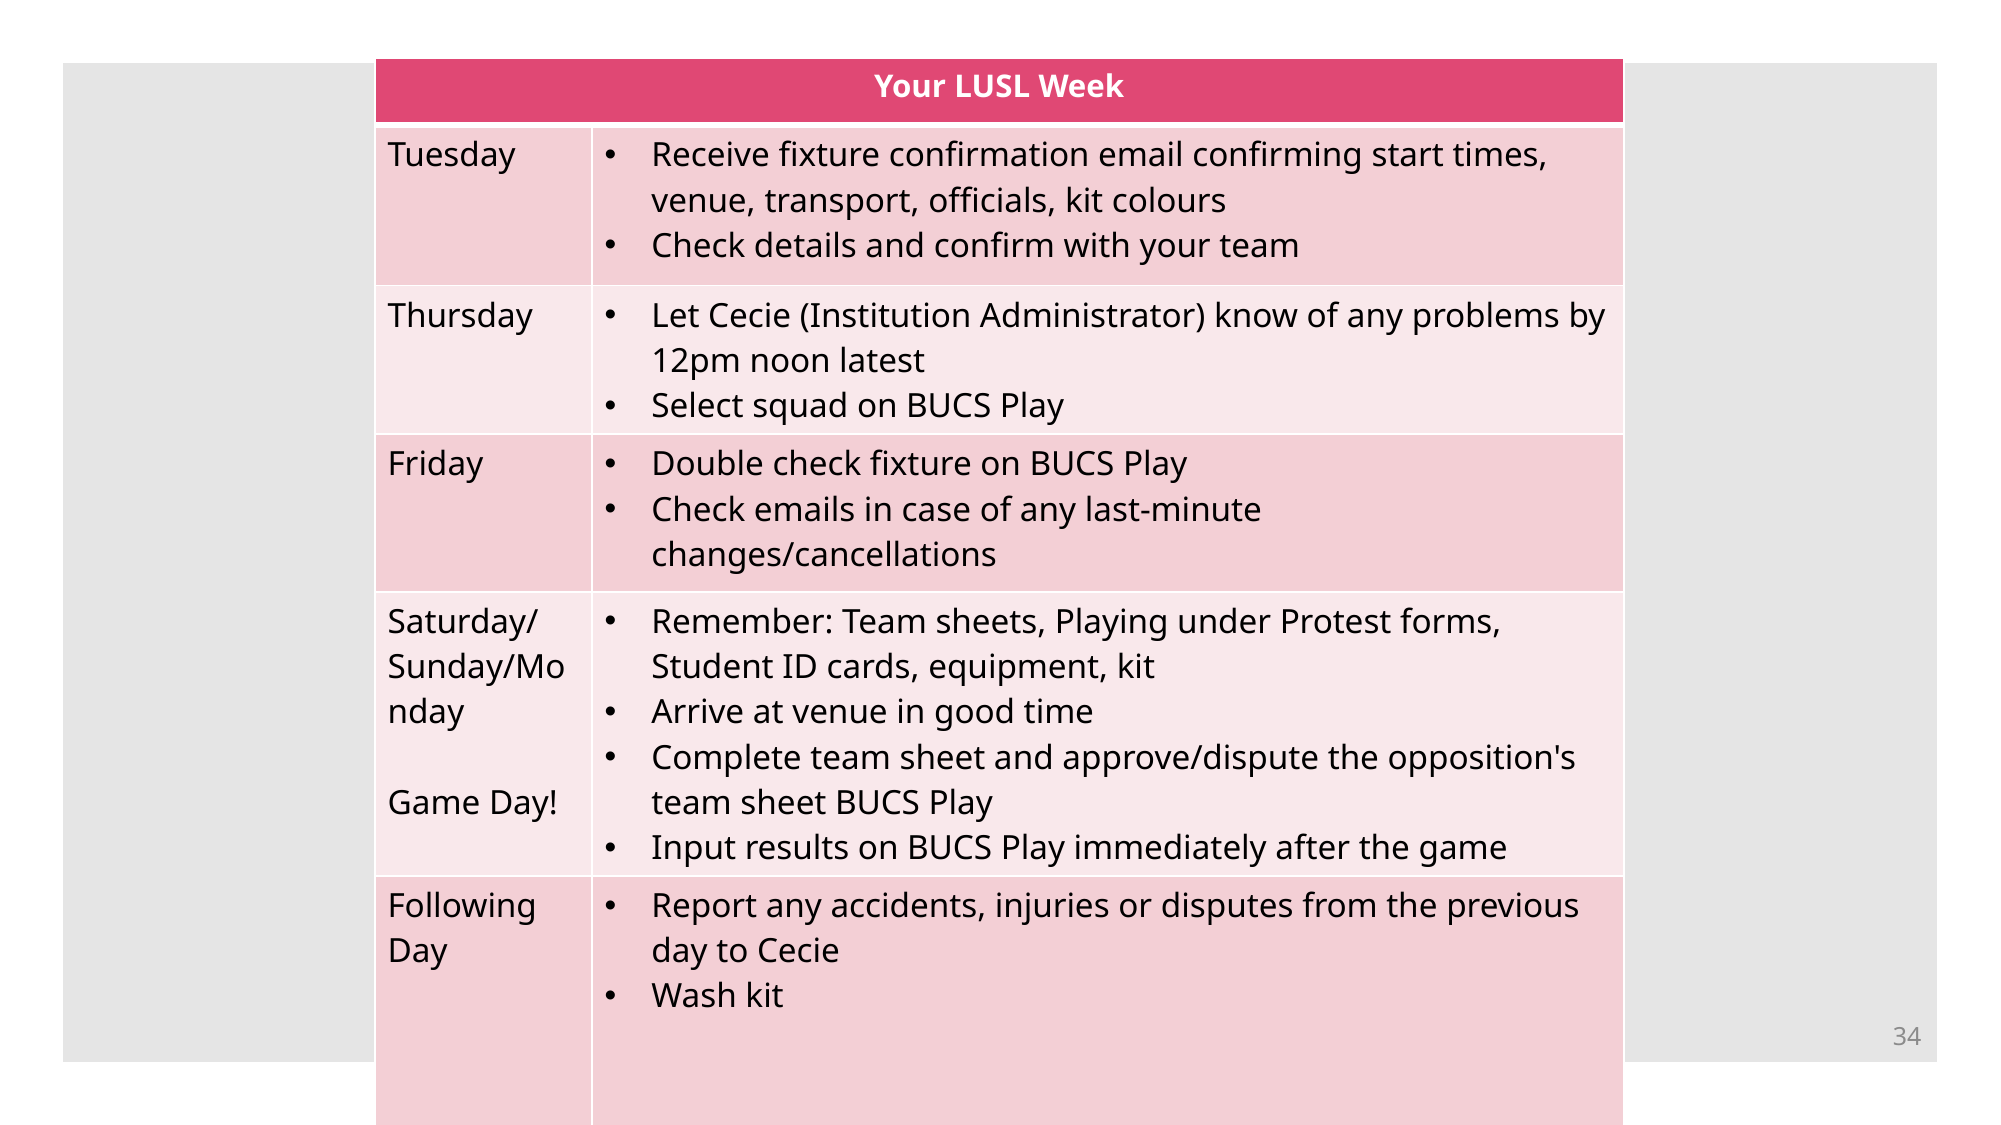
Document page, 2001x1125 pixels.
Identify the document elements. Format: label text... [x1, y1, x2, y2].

table_cell Remember: Team sheets, Playing under Protest forms, Student ID cards, equipment, kit Arrive at venue in good time Complete team sheet and approve/dispute the opposition's team sheet BUCS Play Input results on BUCS Play immediately after the game [593, 593, 1623, 875]
table_cell Saturday/ Sunday/Monday Game Day! [376, 593, 591, 875]
table_cell Let Cecie (Institution Administrator) know of any problems by 12pm noon latest Select squad on BUCS Play [593, 286, 1623, 433]
table_cell Friday [376, 435, 591, 591]
table_cell Tuesday [376, 128, 591, 285]
text_box [1625, 63, 1937, 1007]
table_cell Report any accidents, injuries or disputes from the previous day to Cecie Wash kit [593, 877, 1623, 1125]
text_box [63, 63, 374, 1062]
table_cell Receive fixture confirmation email confirming start times, venue, transport, officials, kit colours Check details and confirm with your team [593, 128, 1623, 285]
table_header Your LUSL Week [376, 59, 1623, 122]
table_cell Double check fixture on BUCS Play Check emails in case of any last-minute changes/cancellations [593, 435, 1623, 591]
table_cell Following Day [376, 877, 591, 1125]
slide_number 34 [1625, 1007, 1937, 1068]
table_cell Thursday [376, 286, 591, 433]
